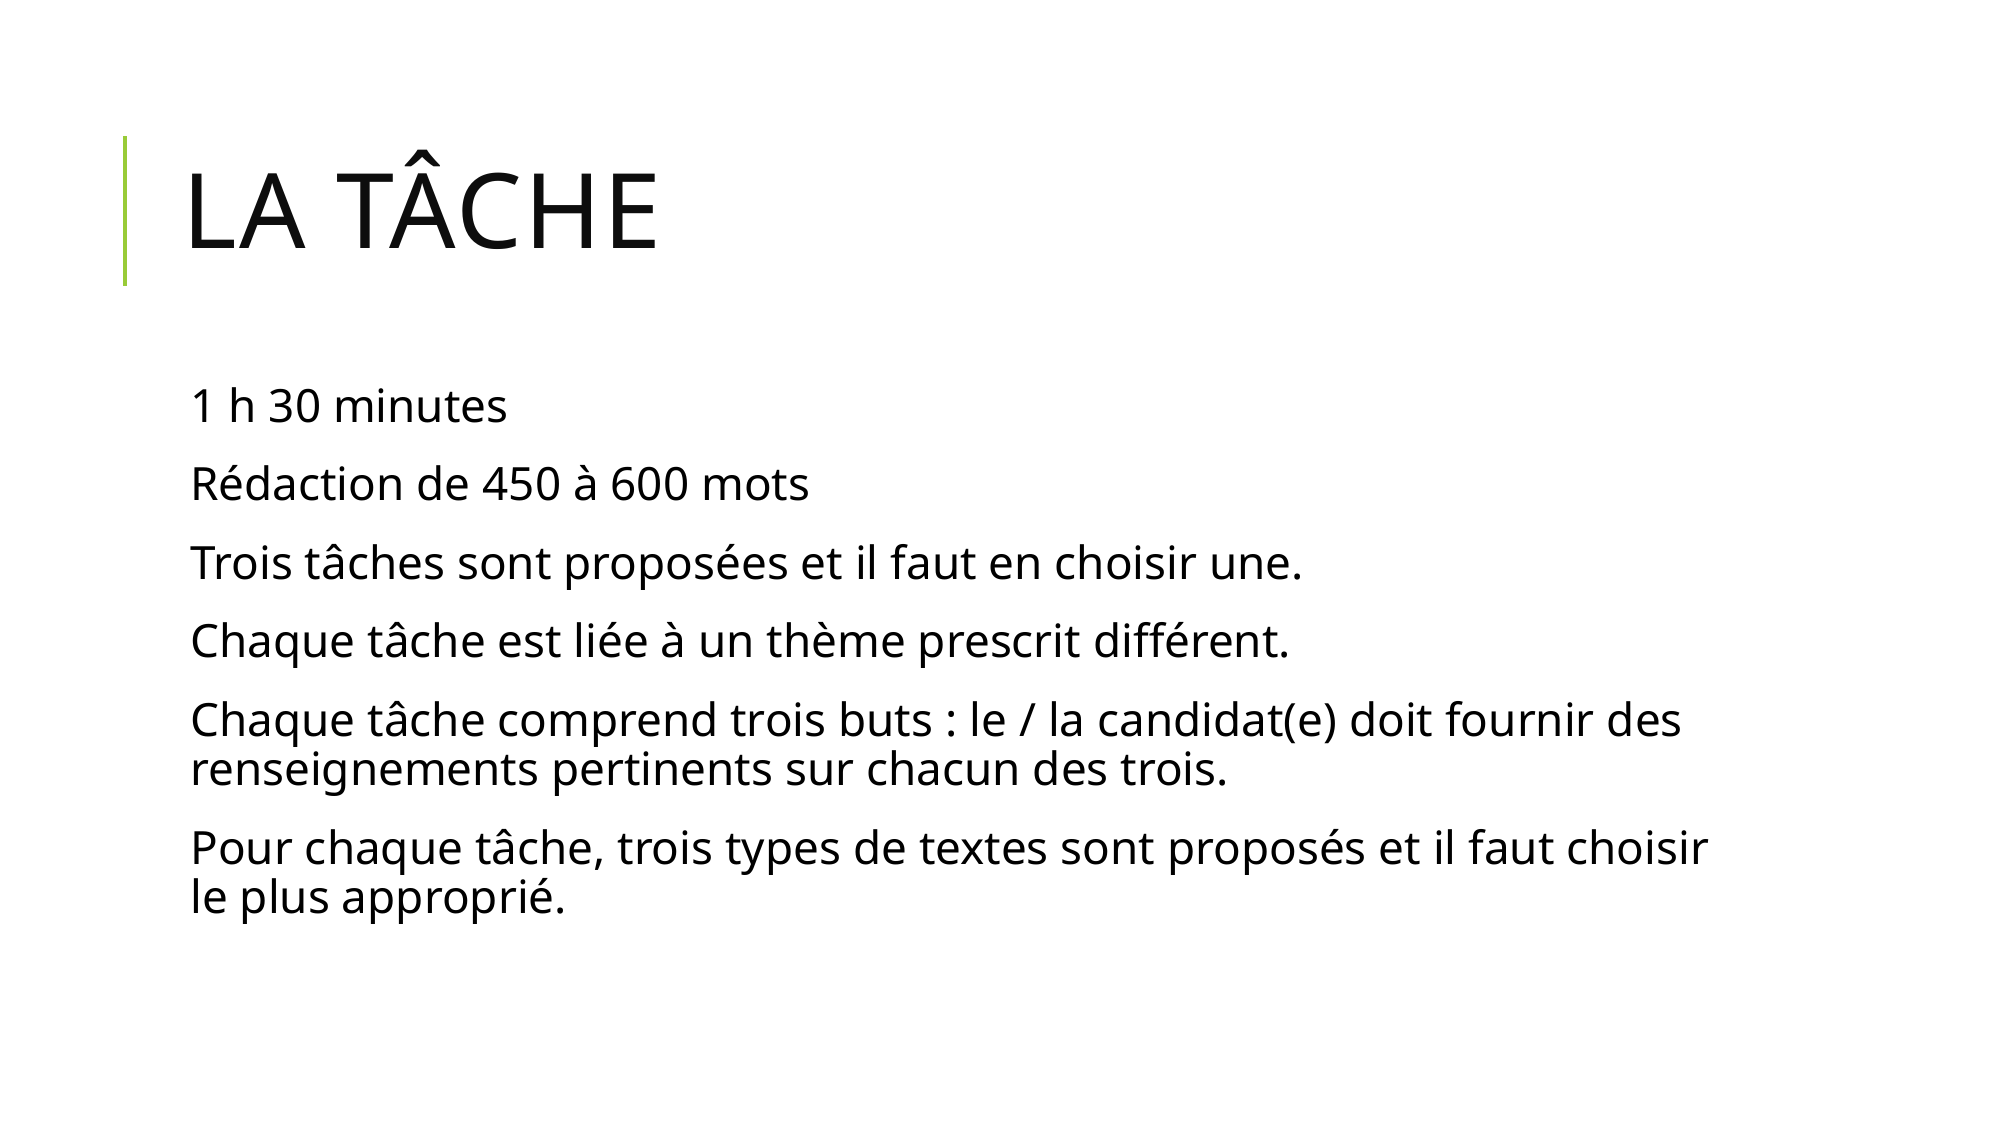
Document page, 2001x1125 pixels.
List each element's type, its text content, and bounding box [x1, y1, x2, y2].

title La tâche [168, 96, 1763, 342]
list 1 h 30 minutes Rédaction de 450 à 600 mots Trois tâches sont proposées et il faut en choisir une. Chaque tâche est liée à un thème prescrit différent. Chaque tâche comprend trois buts : le / la candidat(e) doit fournir des renseignements pertinents sur chacun des trois. Pour chaque tâche, trois types de textes sont proposés et il faut choisir le plus approprié. [168, 375, 1763, 1035]
